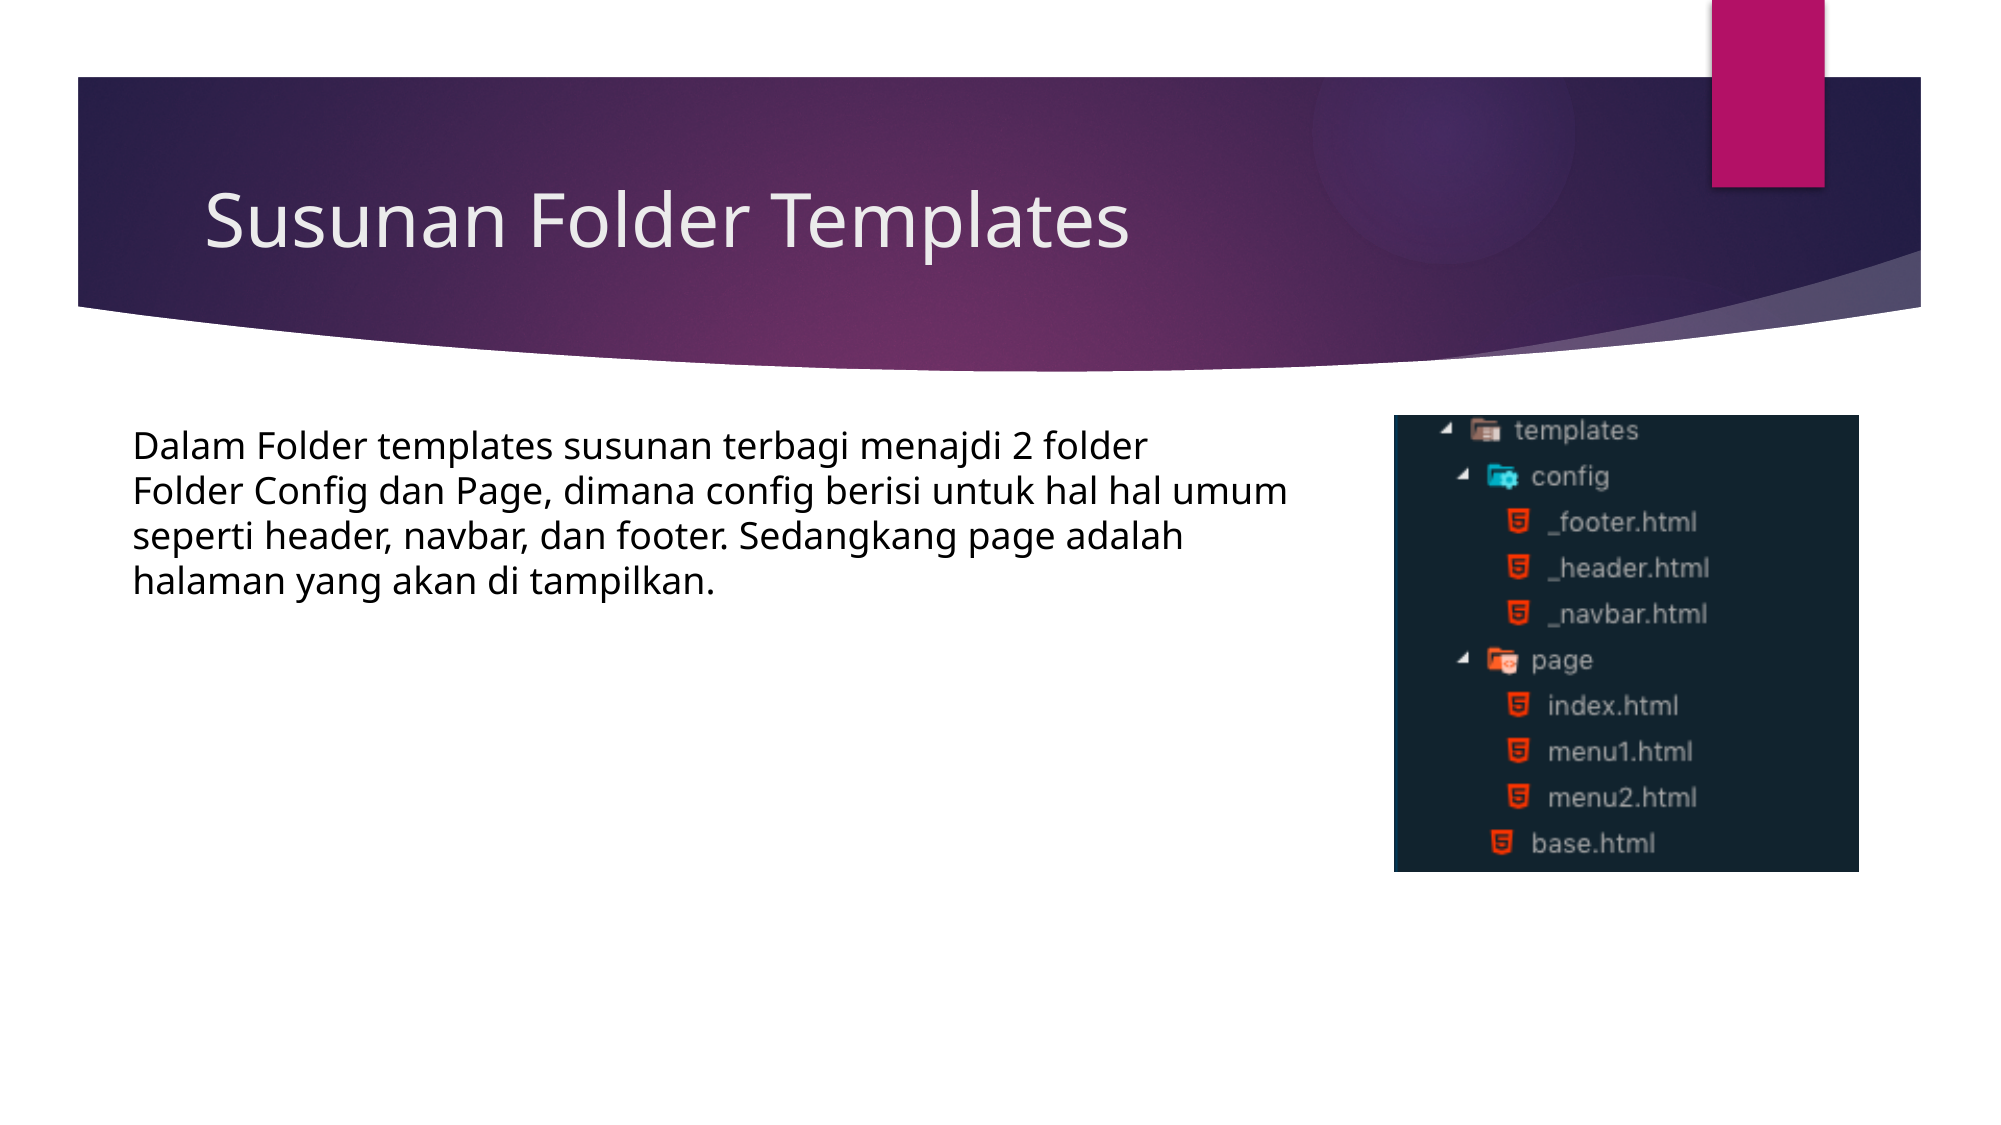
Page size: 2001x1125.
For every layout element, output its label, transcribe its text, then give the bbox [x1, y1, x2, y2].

title Susunan Folder Templates [189, 159, 1627, 276]
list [1394, 414, 1860, 872]
text_box Dalam Folder templates susunan terbagi menajdi 2 folder Folder Config dan Page, dimana config berisi untuk hal hal umum seperti header, navbar, dan footer. Sedangkang page adalah halaman yang akan di tampilkan. [117, 415, 1305, 610]
